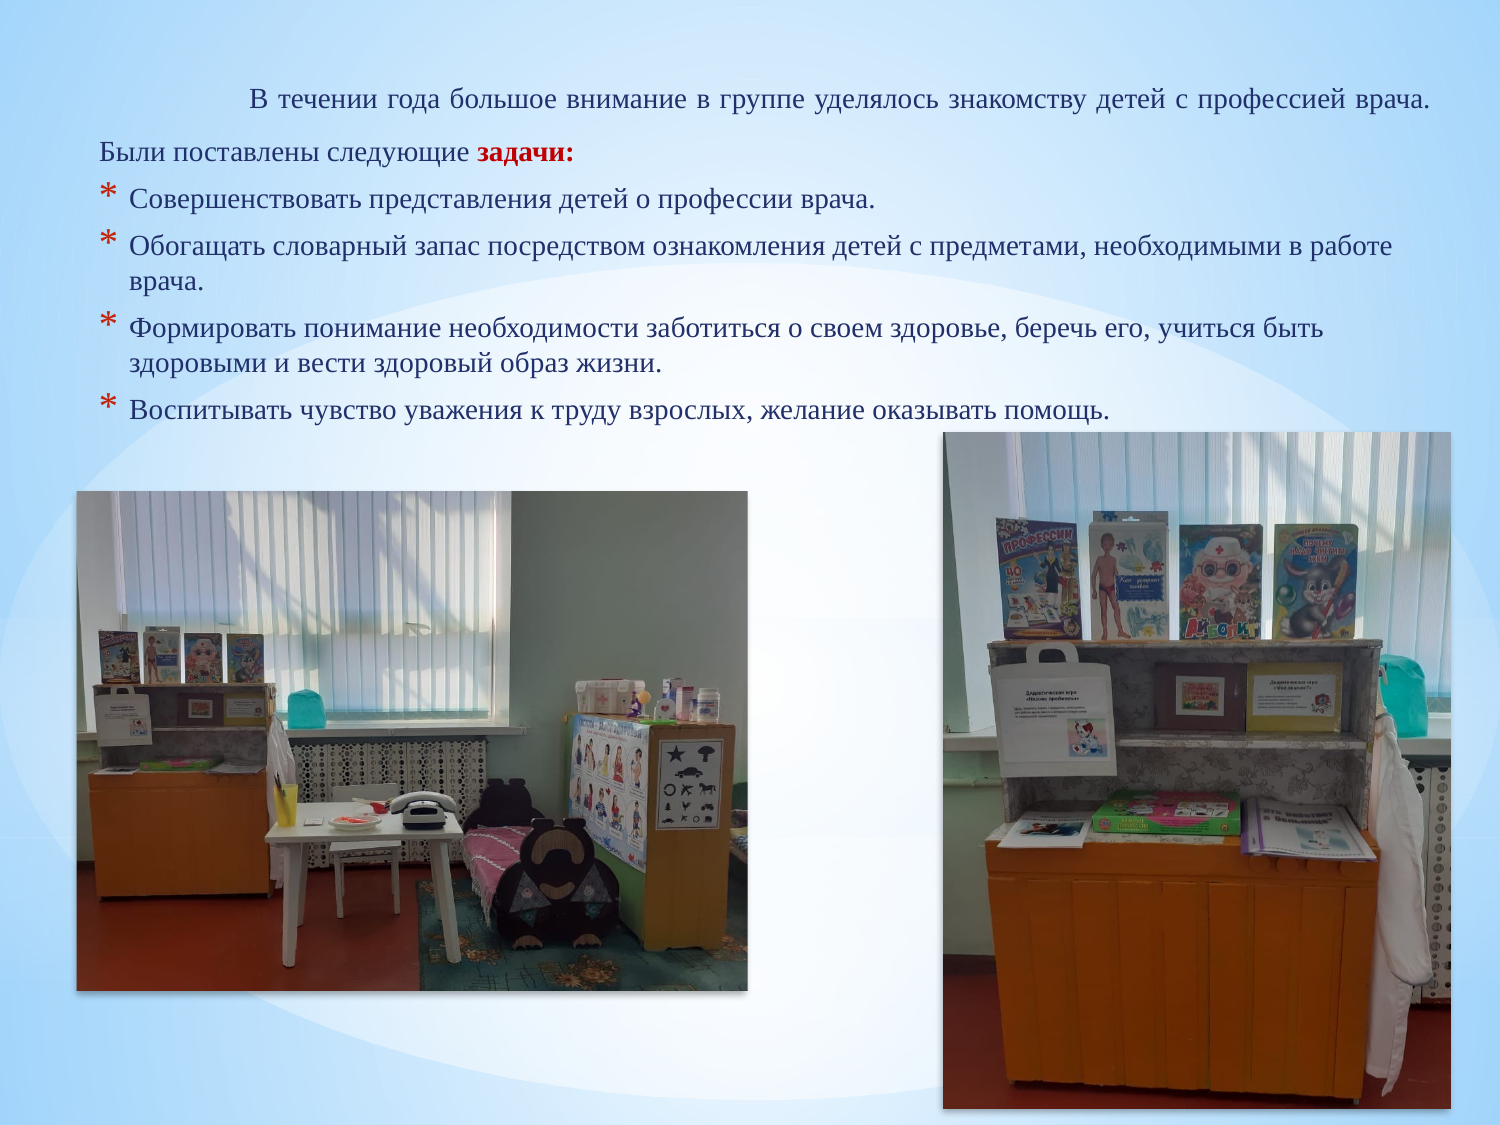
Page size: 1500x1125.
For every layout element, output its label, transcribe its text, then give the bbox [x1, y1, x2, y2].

list В течении года большое внимание в группе уделялось знакомству детей с профессией врача. Были поставлены следующие задачи: Совершенствовать представления детей о профессии врача. Обогащать словарный запас посредством ознакомления детей с предметами, необходимыми в работе врача. Формировать понимание необходимости заботиться о своем здоровье, беречь его, учиться быть здоровыми и вести здоровый образ жизни. Воспитывать чувство уважения к труду взрослых, желание оказывать помощь. [76, 54, 1447, 1083]
picture [76, 491, 748, 992]
picture [942, 432, 1451, 1110]
